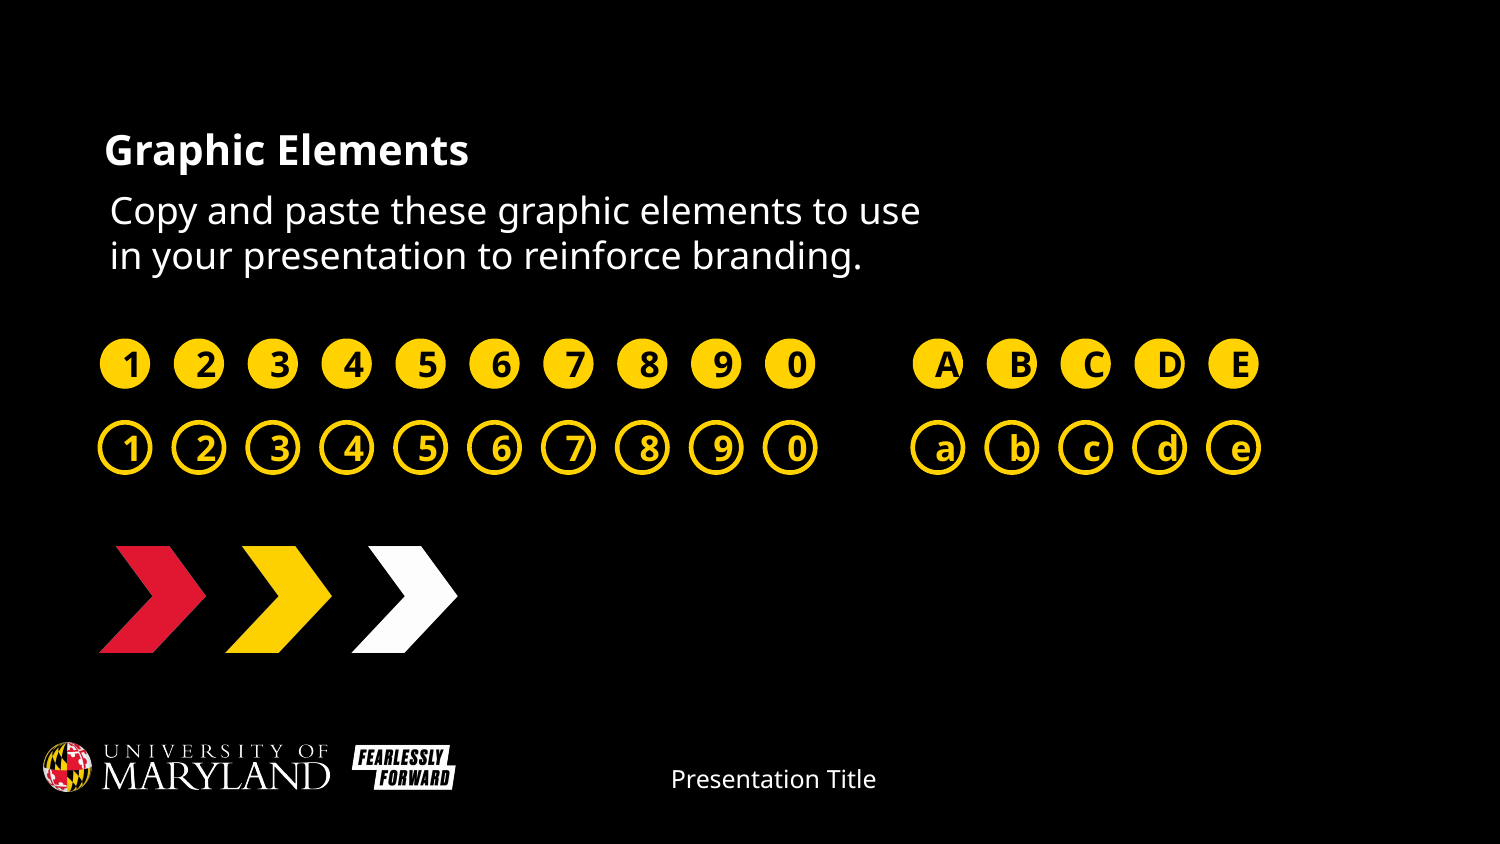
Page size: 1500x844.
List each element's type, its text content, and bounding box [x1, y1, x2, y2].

text_box 4 [321, 422, 372, 473]
picture [351, 545, 458, 653]
subtitle Presentation Title [670, 759, 1250, 792]
text_box e [1208, 422, 1259, 473]
text_box b [986, 422, 1037, 473]
text_box 1 [99, 338, 151, 389]
text_box 6 [469, 422, 520, 473]
text_box 1 [99, 422, 151, 473]
picture [43, 742, 456, 792]
text_box d [1134, 422, 1185, 473]
text_box 0 [765, 422, 816, 473]
text_box 4 [321, 338, 372, 389]
text_box 3 [247, 422, 298, 473]
text_box 7 [543, 422, 594, 473]
text_box B [986, 338, 1037, 389]
text_box 8 [617, 338, 668, 389]
text_box 5 [395, 338, 446, 389]
text_box Copy and paste these graphic elements to use in your presentation to reinforce branding. [94, 171, 963, 292]
text_box c [1060, 422, 1111, 473]
text_box E [1208, 338, 1259, 389]
text_box 2 [173, 338, 225, 389]
text_box a [912, 422, 964, 473]
text_box C [1060, 338, 1111, 389]
text_box 3 [247, 338, 298, 389]
text_box 6 [469, 338, 520, 389]
picture [225, 545, 332, 653]
text_box A [912, 338, 964, 389]
text_box 7 [543, 338, 594, 389]
picture [99, 545, 207, 653]
text_box 5 [395, 422, 446, 473]
text_box 2 [173, 422, 225, 473]
text_box D [1134, 338, 1185, 389]
text_box 8 [617, 422, 668, 473]
text_box 0 [765, 338, 816, 389]
text_box 9 [691, 338, 742, 389]
title Graphic Elements [103, 81, 500, 171]
text_box 9 [691, 422, 742, 473]
